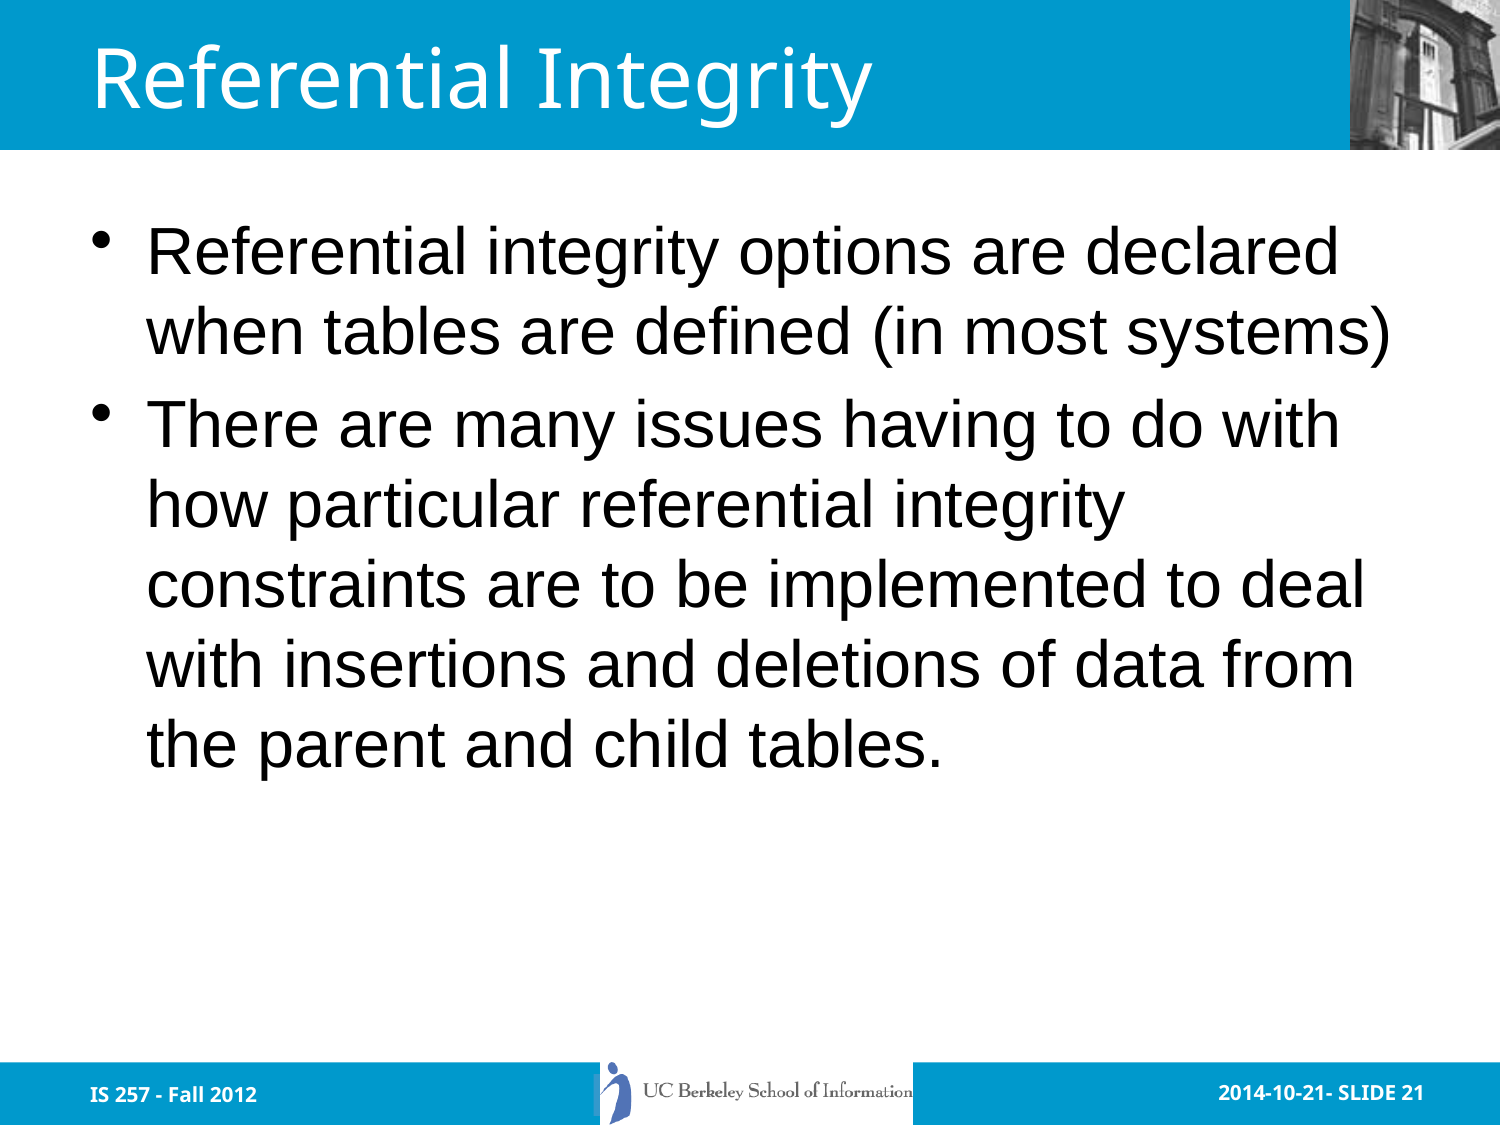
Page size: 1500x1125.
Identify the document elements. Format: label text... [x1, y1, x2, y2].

slide_number IS 257 - Fall 2012 [75, 1062, 388, 1125]
title Referential Integrity [75, 0, 1350, 150]
picture [594, 1062, 912, 1125]
picture [1351, 0, 1500, 150]
list Referential integrity options are declared when tables are defined (in most systems) There are many issues having to do with how particular referential integrity constraints are to be implemented to deal with insertions and deletions of data from the parent and child tables. [75, 200, 1425, 1013]
